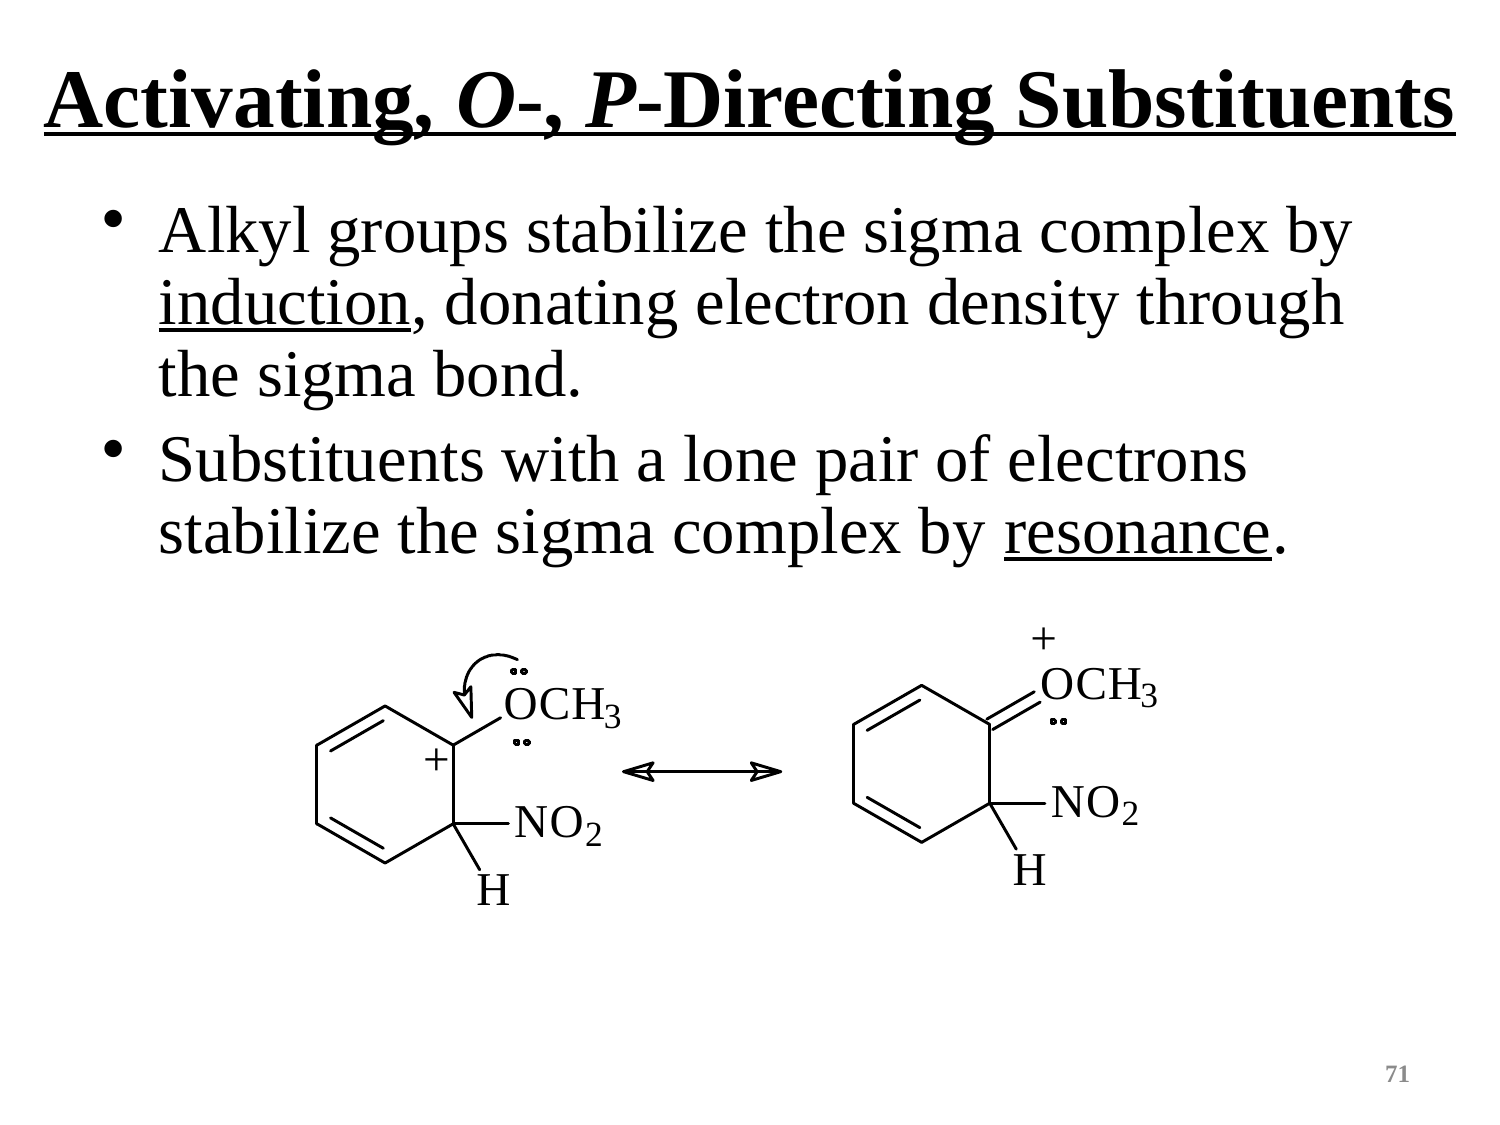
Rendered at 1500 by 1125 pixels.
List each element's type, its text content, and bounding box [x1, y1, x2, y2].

list Alkyl groups stabilize the sigma complex by induction, donating electron density through the sigma bond. Substituents with a lone pair of electrons stabilize the sigma complex by resonance. [87, 187, 1451, 613]
title Activating, O-, P-Directing Substituents [0, 0, 1500, 188]
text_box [287, 612, 1364, 937]
text_box 71 [1074, 1042, 1425, 1103]
